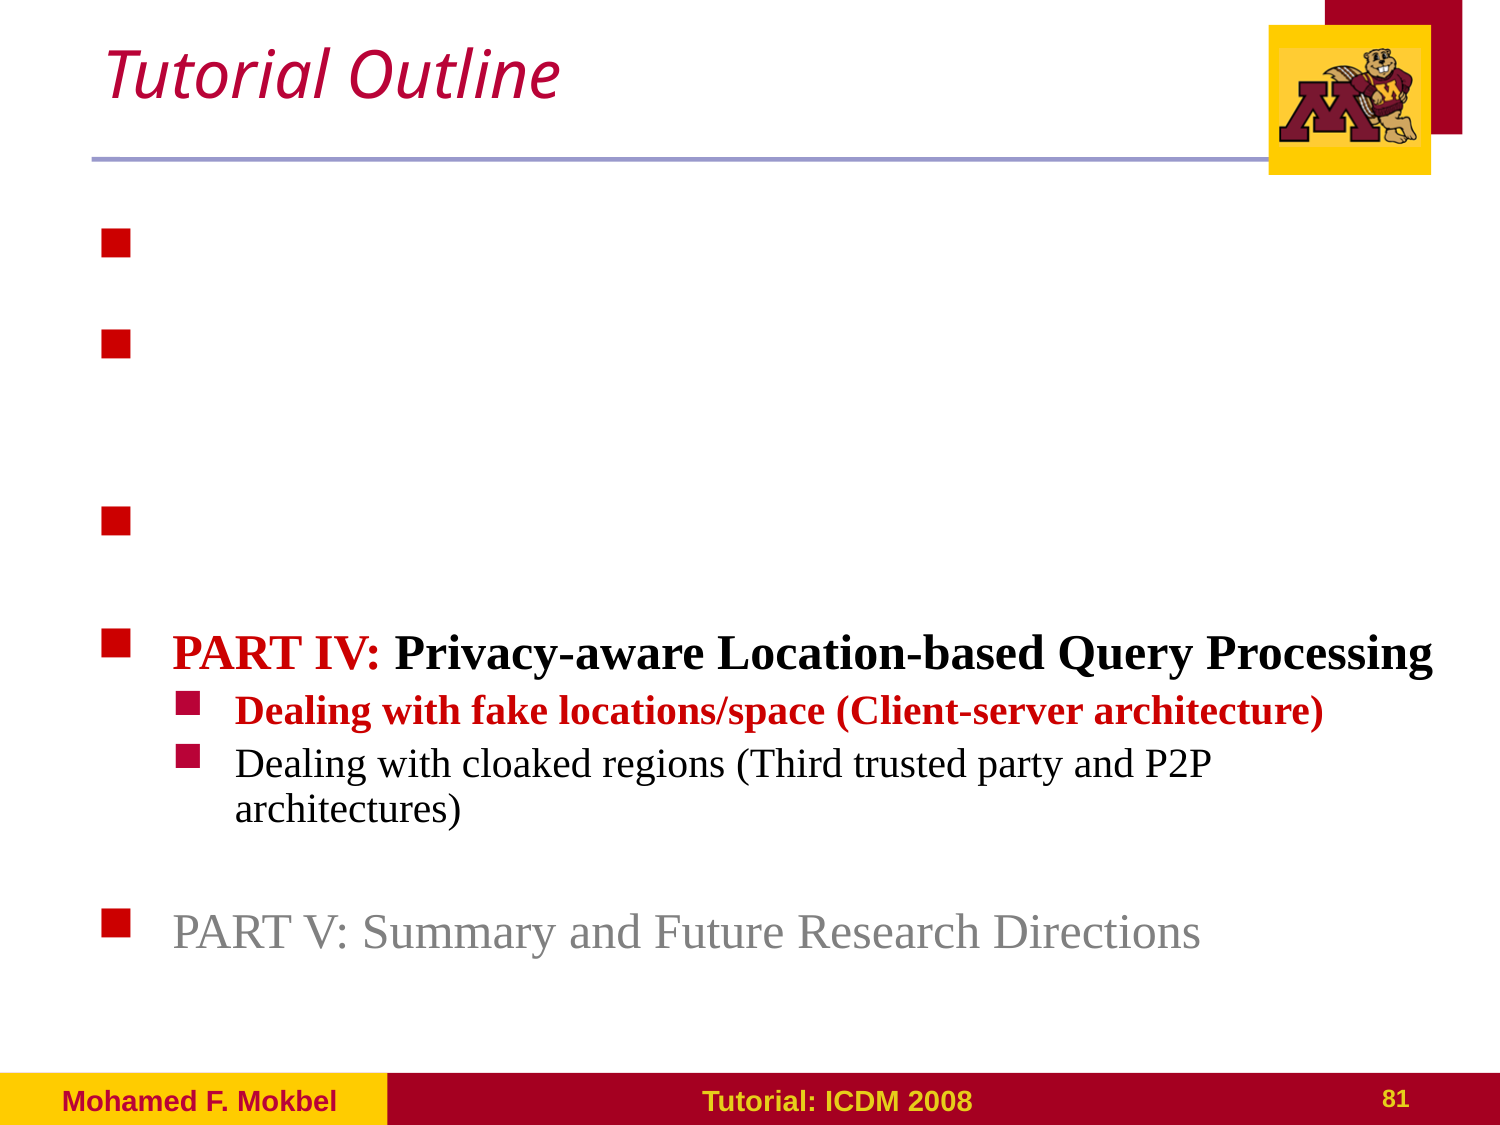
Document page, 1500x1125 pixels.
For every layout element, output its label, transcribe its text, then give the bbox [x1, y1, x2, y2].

slide_number 81 [1188, 1088, 1426, 1125]
list PART I: Privacy Concerns of location-based Services PART II: Realizing Location Privacy in Mobile Environments PART III: Privacy Attack Models PART IV: Privacy-aware Location-based Query Processing Dealing with fake locations/space (Client-server architecture) Dealing with cloaked regions (Third trusted party and P2P architectures) PART V: Summary and Future Research Directions [81, 217, 1463, 1088]
title Tutorial Outline [87, 9, 1238, 135]
slide_number Tutorial: ICDM 2008 [487, 1088, 1188, 1125]
picture [1279, 48, 1421, 147]
footer Mohamed F. Mokbel [24, 1074, 376, 1113]
